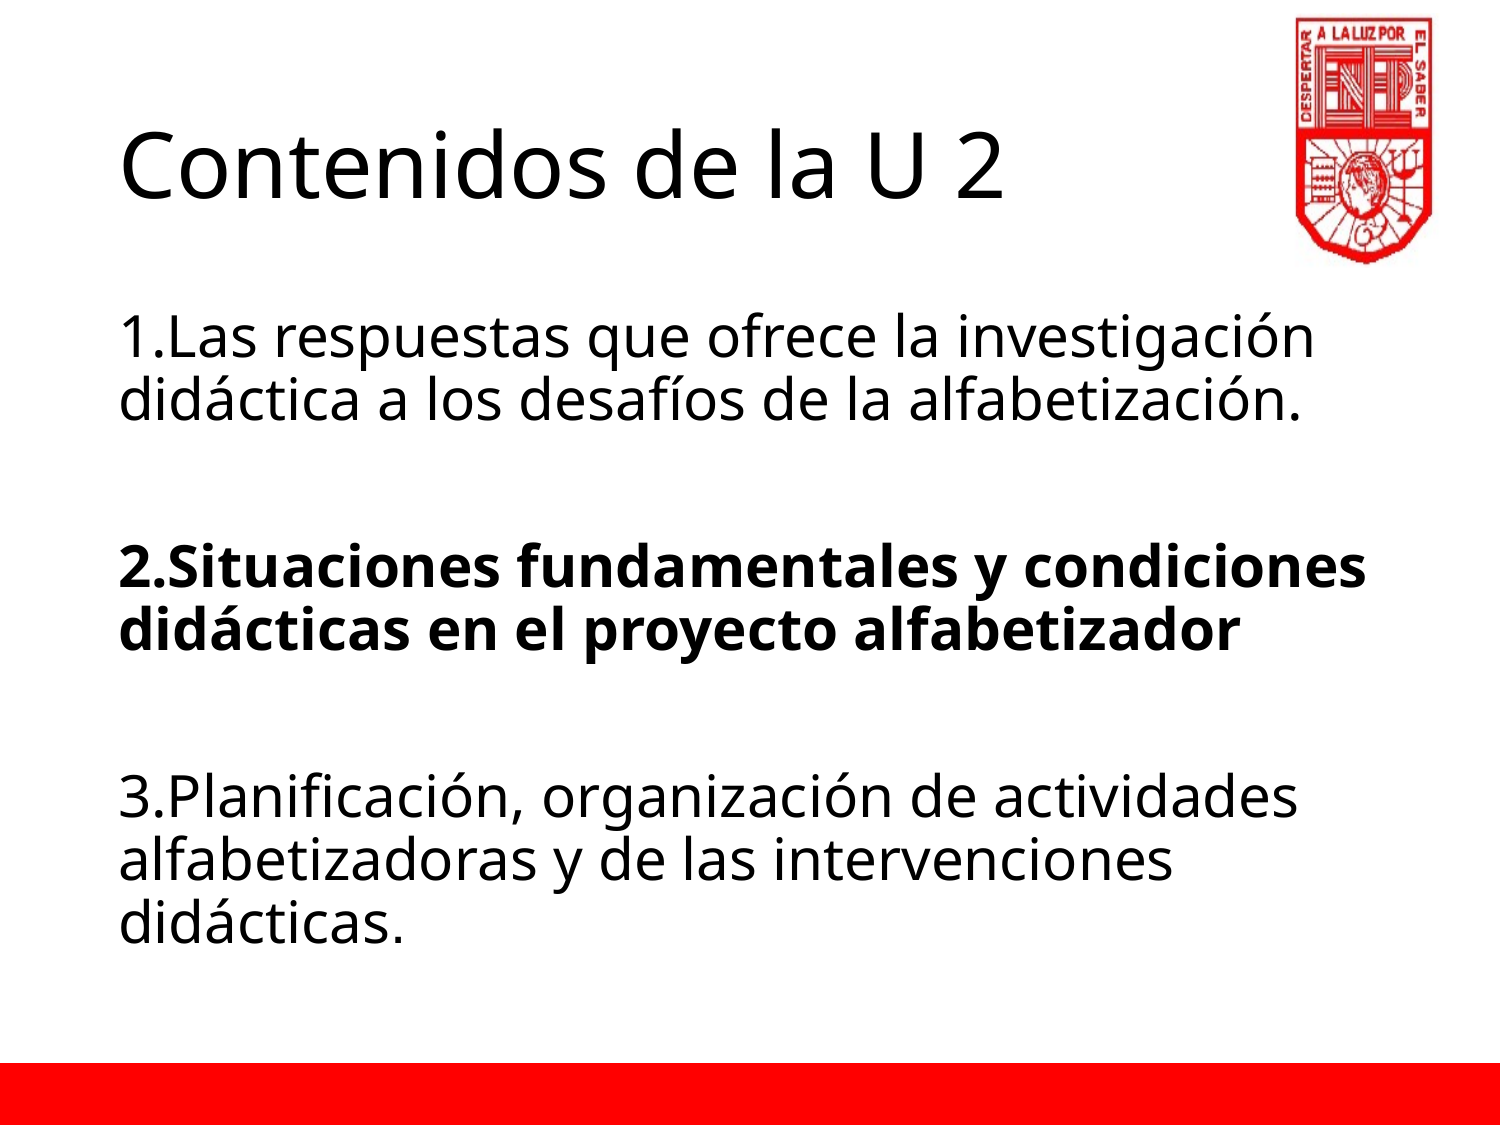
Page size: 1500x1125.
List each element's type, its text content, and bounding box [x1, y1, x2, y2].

picture [1235, 13, 1483, 268]
title Contenidos de la U 2 [103, 59, 1294, 278]
list 1.Las respuestas que ofrece la investigación didáctica a los desafíos de la alfabetización. 2.Situaciones fundamentales y condiciones didácticas en el proyecto alfabetizador 3.Planificación, organización de actividades alfabetizadoras y de las intervenciones didácticas. [103, 299, 1397, 1014]
